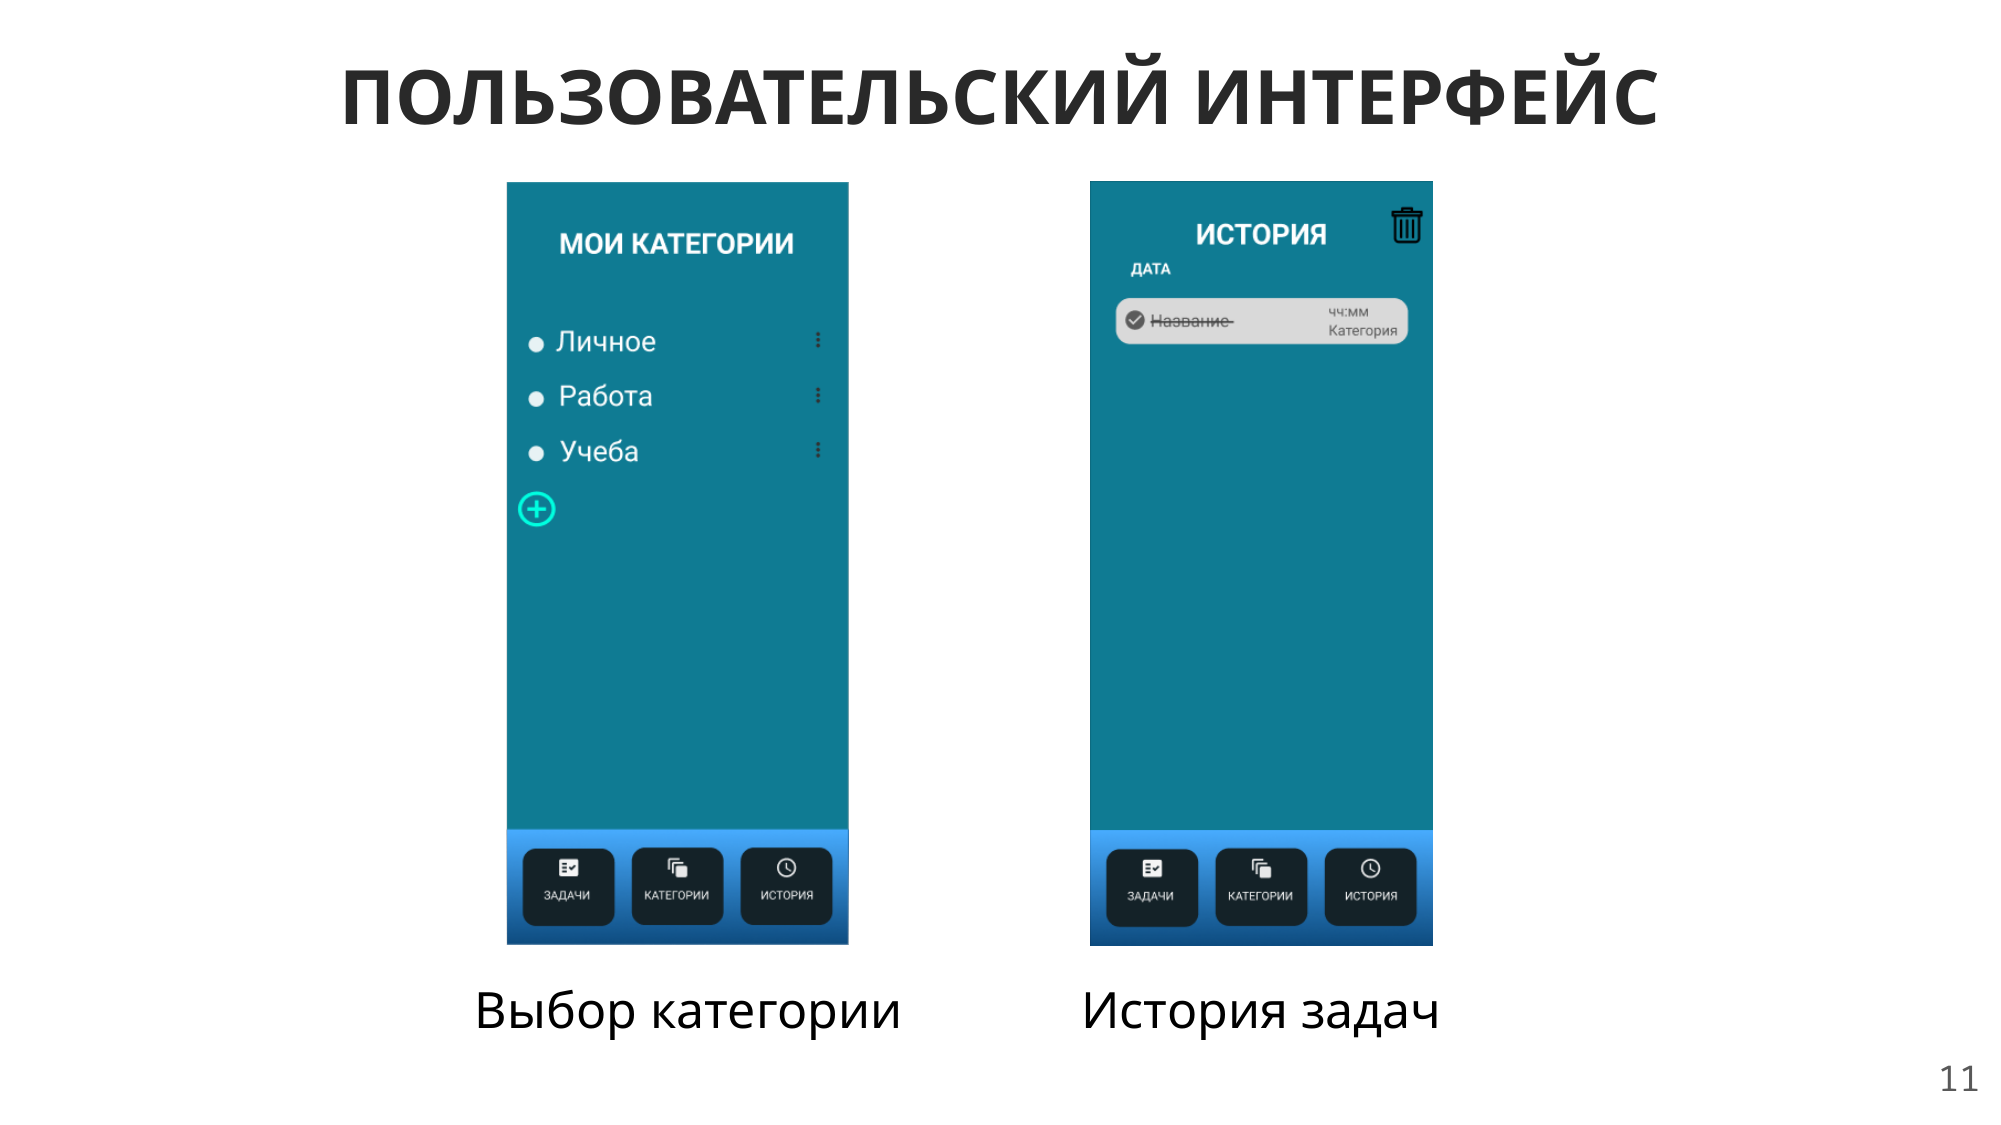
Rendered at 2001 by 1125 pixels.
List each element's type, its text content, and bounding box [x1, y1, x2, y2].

picture [506, 182, 849, 945]
picture [1090, 181, 1433, 946]
text_box ПОЛЬЗОВАТЕЛЬСКИЙ ИНТЕРФЕЙС [0, 41, 2000, 147]
text_box История задач [1014, 970, 1509, 1046]
text_box Выбор категории [441, 970, 937, 1046]
text_box 11 [1923, 1034, 2000, 1125]
